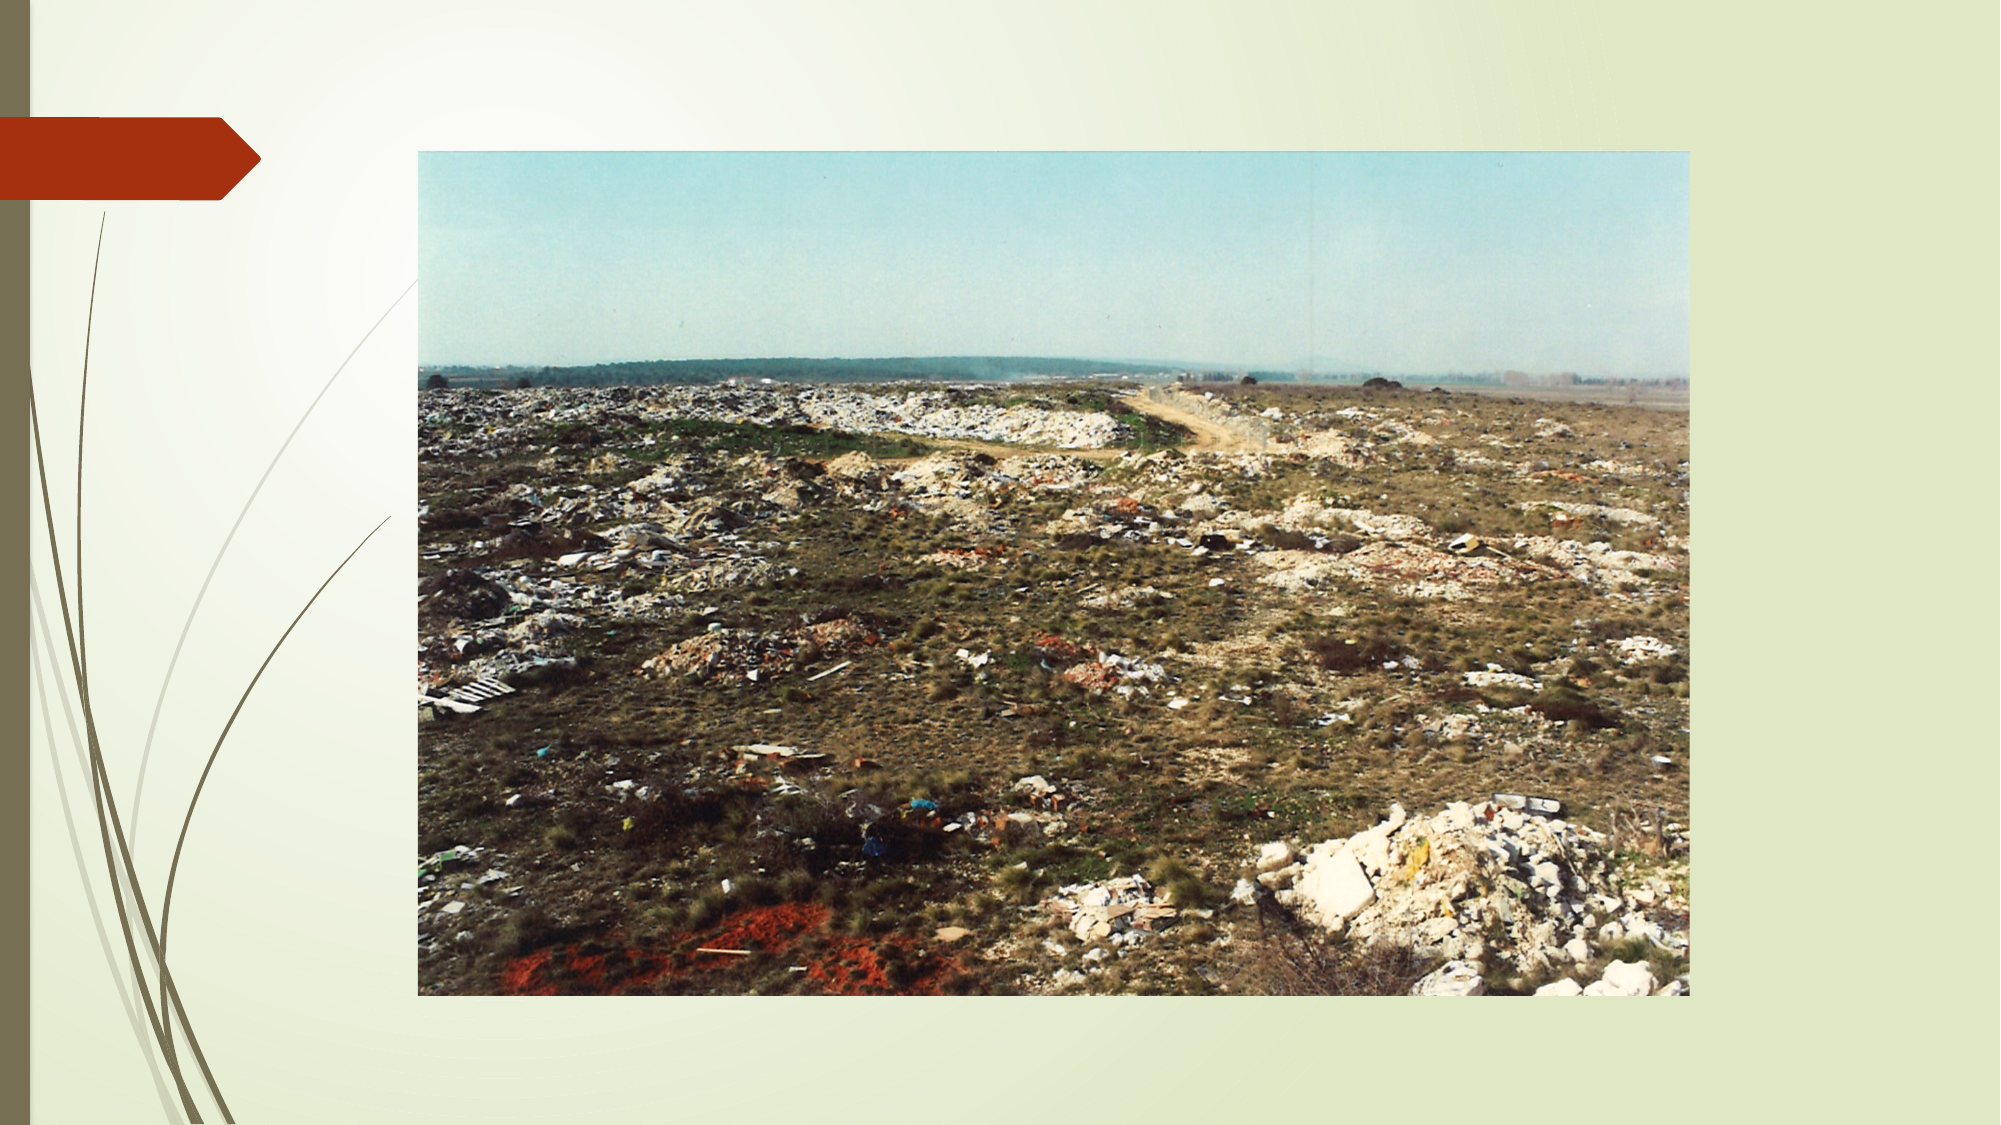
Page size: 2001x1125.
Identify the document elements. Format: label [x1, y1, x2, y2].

picture [417, 0, 1690, 1125]
